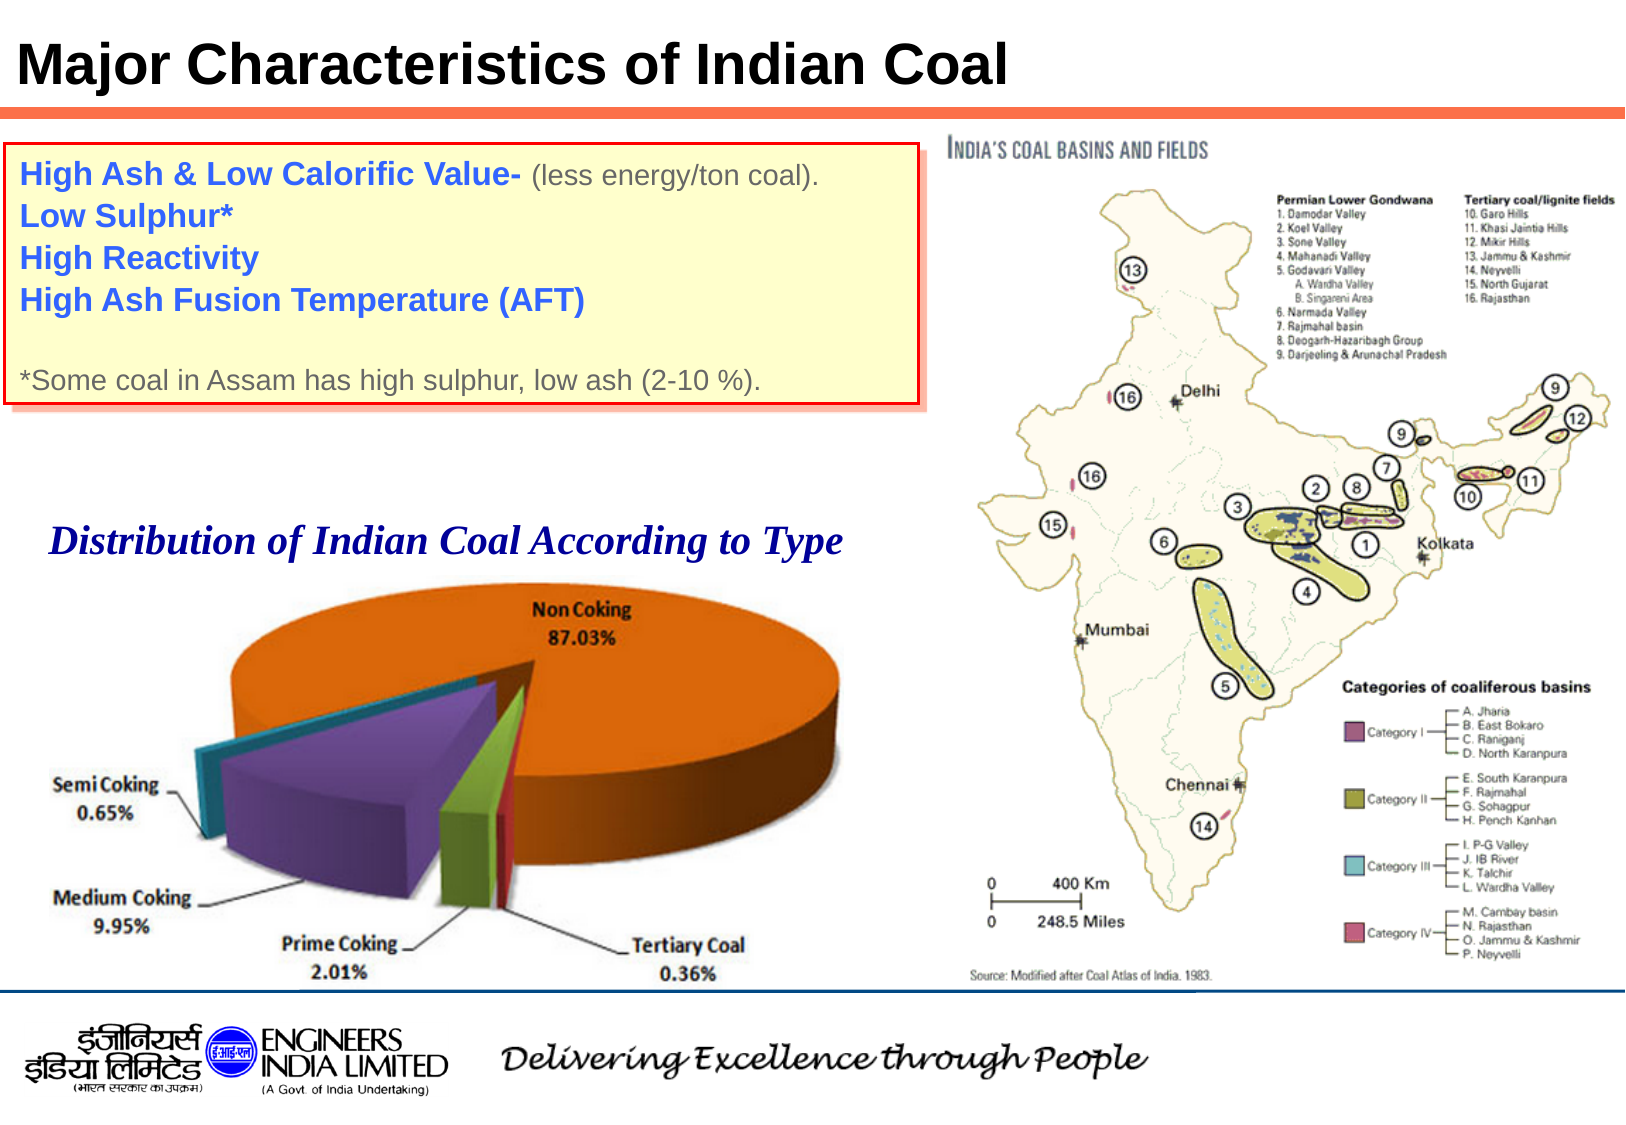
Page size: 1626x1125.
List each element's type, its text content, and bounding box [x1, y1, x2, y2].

table_cell 2 [2, 115, 1624, 119]
text_box High Ash & Low Calorific Value- (less energy/ton coal). Low Sulphur* High Reactivity High Ash Fusion Temperature (AFT) *Some coal in Assam has high sulphur, low ash (2-10 %). [4, 143, 919, 404]
title Major Characteristics of Indian Coal [0, 20, 1305, 107]
picture [49, 575, 844, 989]
text_box Distribution of Indian Coal According to Type [33, 503, 860, 571]
picture [24, 1022, 449, 1097]
picture [944, 123, 1625, 990]
picture [497, 1032, 1157, 1087]
